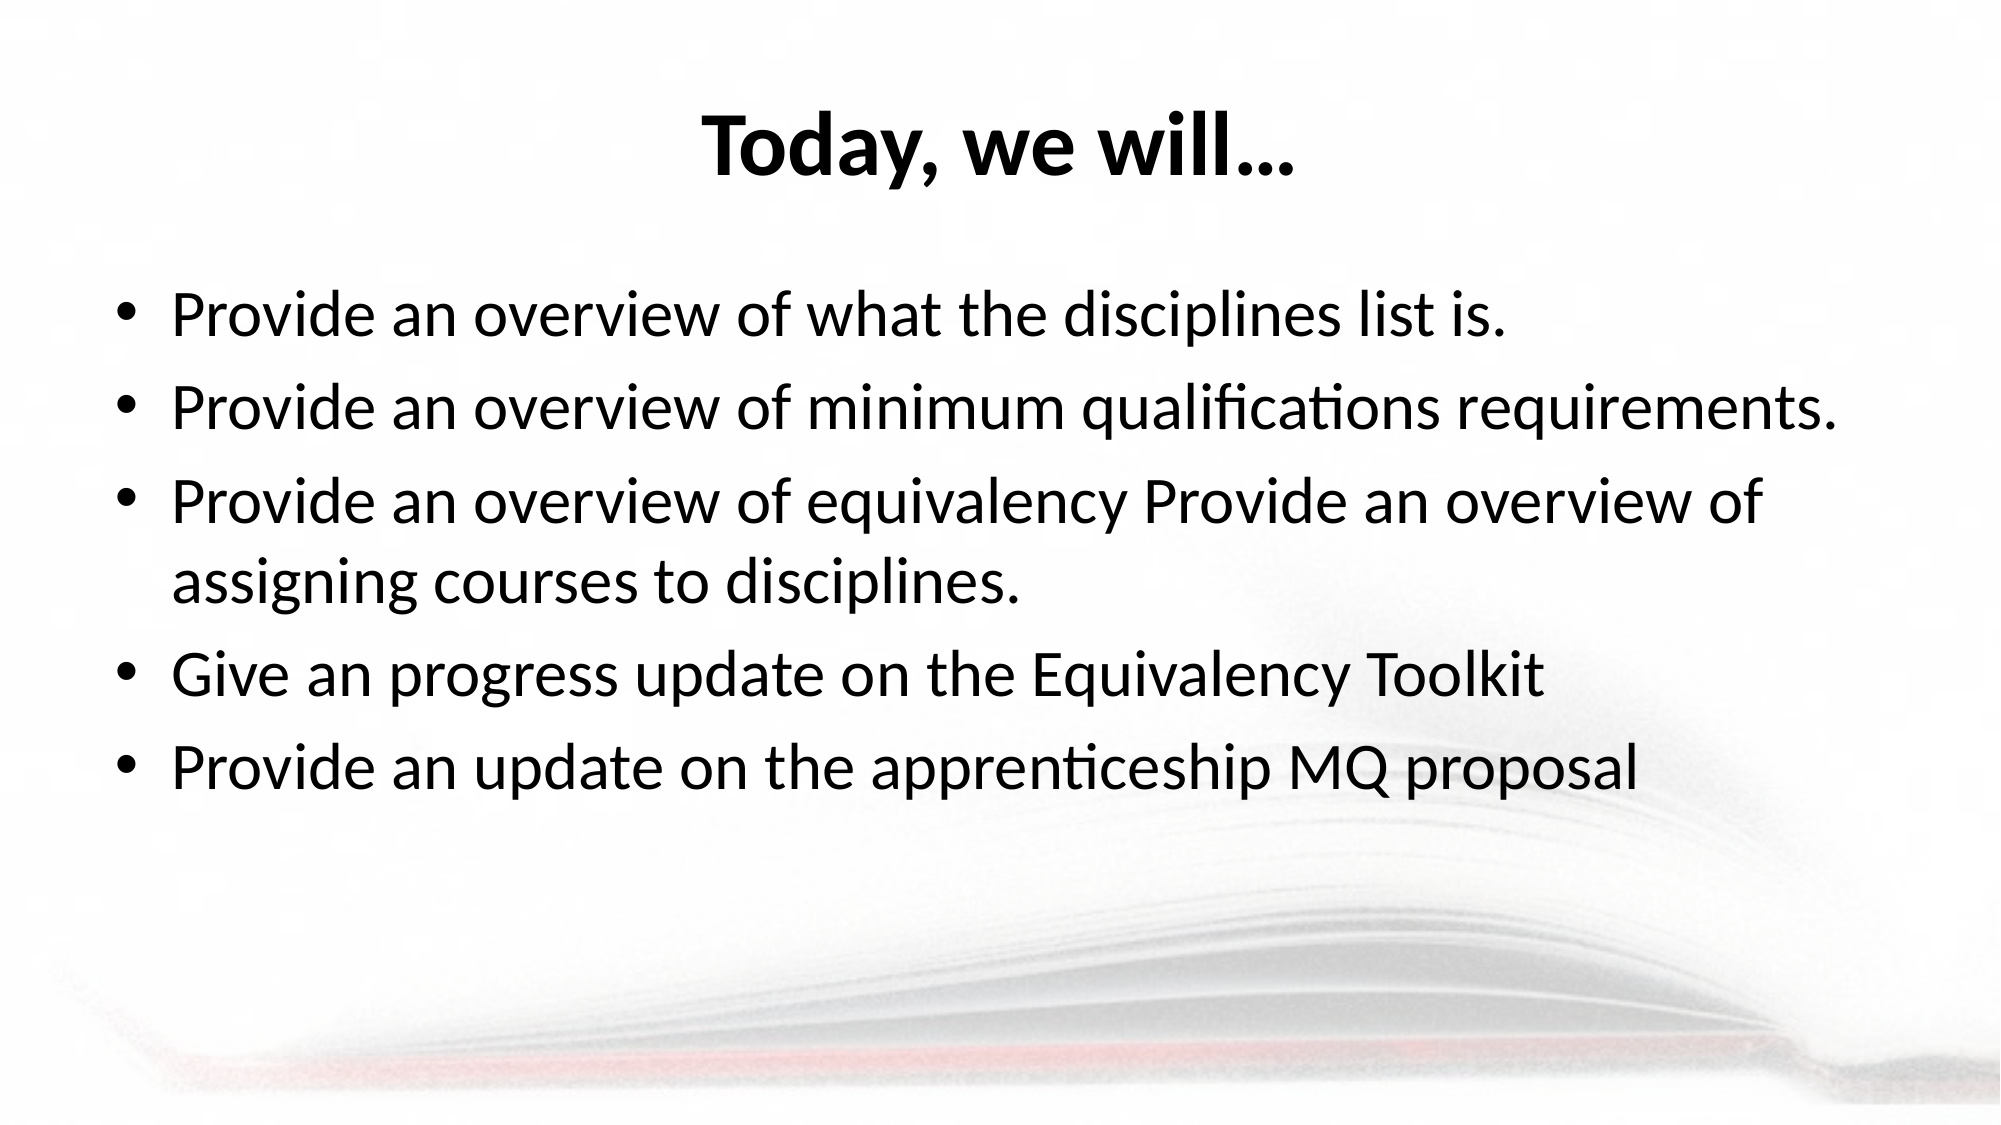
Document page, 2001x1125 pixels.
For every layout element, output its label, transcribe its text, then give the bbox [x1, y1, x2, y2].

title Today, we will… [99, 45, 1900, 233]
list Provide an overview of what the disciplines list is. Provide an overview of minimum qualifications requirements. Provide an overview of equivalency Provide an overview of assigning courses to disciplines. Give an progress update on the Equivalency Toolkit Provide an update on the apprenticeship MQ proposal [99, 262, 1900, 1005]
